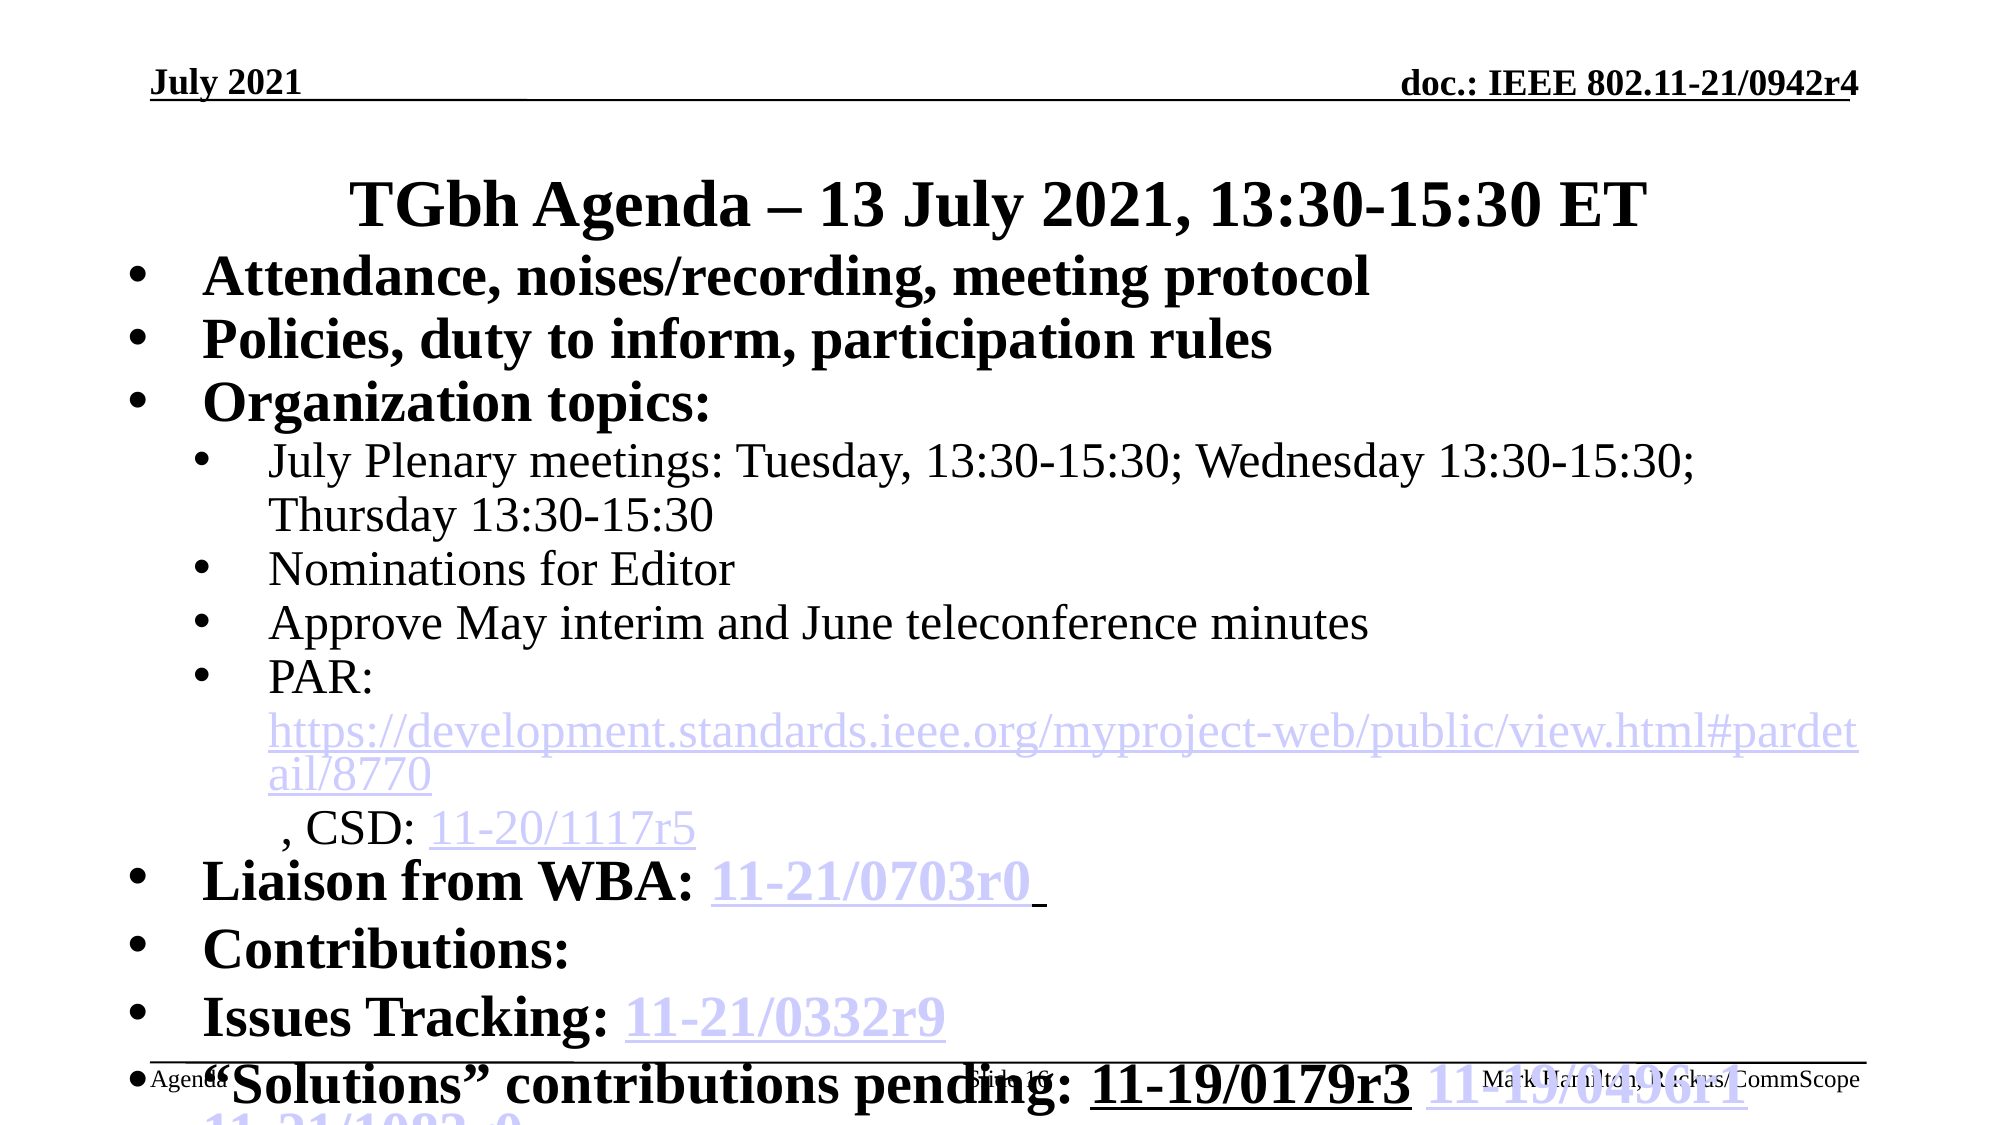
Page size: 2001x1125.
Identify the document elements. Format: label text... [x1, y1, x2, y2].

title TGbh Agenda – 13 July 2021, 13:30-15:30 ET [149, 112, 1850, 237]
slide_number Slide 16 [950, 1061, 1067, 1123]
list Attendance, noises/recording, meeting protocol Policies, duty to inform, participation rules Organization topics: July Plenary meetings: Tuesday, 13:30-15:30; Wednesday 13:30-15:30; Thursday 13:30-15:30 Nominations for Editor Approve May interim and June teleconference minutes PAR: https://development.standards.ieee.org/myproject-web/public/view.html#pardetail/8770 , CSD: 11-20/1117r5 Liaison from WBA: 11-21/0703r0 Contributions: Issues Tracking: 11-21/0332r9 “Solutions” contributions pending: 11-19/0179r3 11-19/0496r1 11-21/1083r0 [112, 237, 1888, 976]
